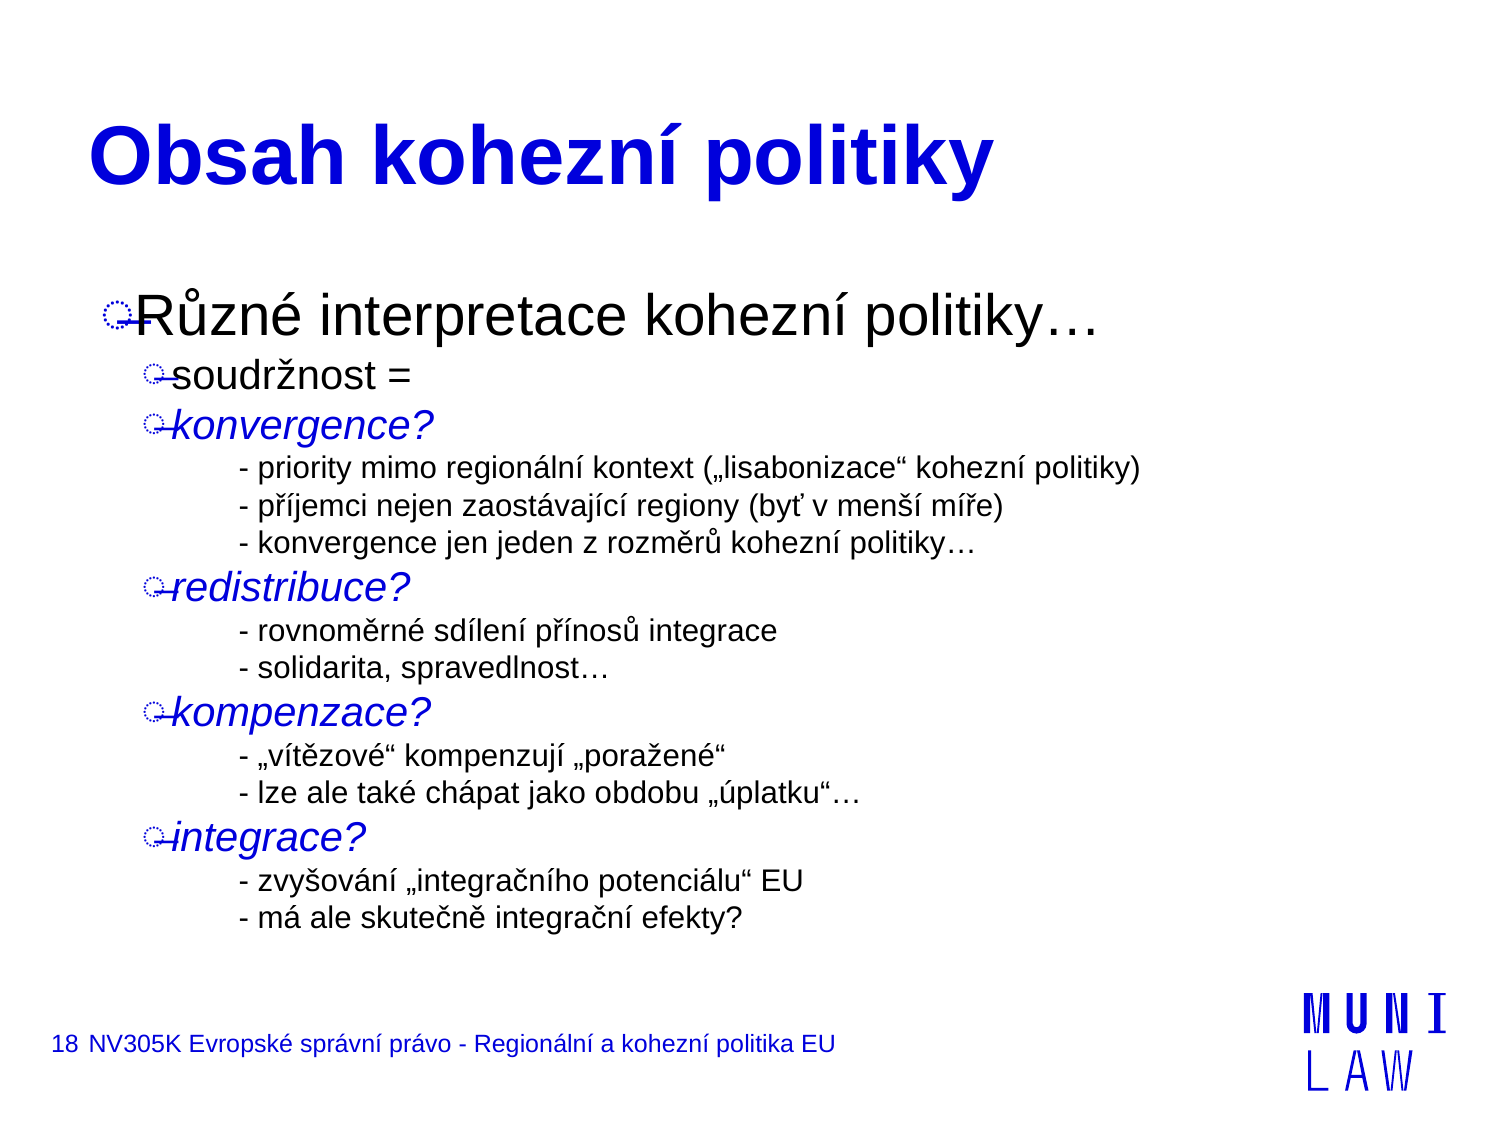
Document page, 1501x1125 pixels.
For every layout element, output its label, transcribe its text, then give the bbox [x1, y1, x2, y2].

list Různé interpretace kohezní politiky… soudržnost = konvergence? - priority mimo regionální kontext („lisabonizace“ kohezní politiky) - příjemci nejen zaostávající regiony (byť v menší míře) - konvergence jen jeden z rozměrů kohezní politiky… redistribuce? - rovnoměrné sdílení přínosů integrace - solidarita, spravedlnost… kompenzace? - „vítězové“ kompenzují „poražené“ - lze ale také chápat jako obdobu „úplatku“… integrace? - zvyšování „integračního potenciálu“ EU - má ale skutečně integrační efekty? [88, 277, 1412, 957]
slide_number 18 [50, 1021, 82, 1063]
footer NV305K Evropské správní právo - Regionální a kohezní politika EU [88, 1021, 1064, 1063]
title Obsah kohezní politiky [88, 118, 1412, 193]
